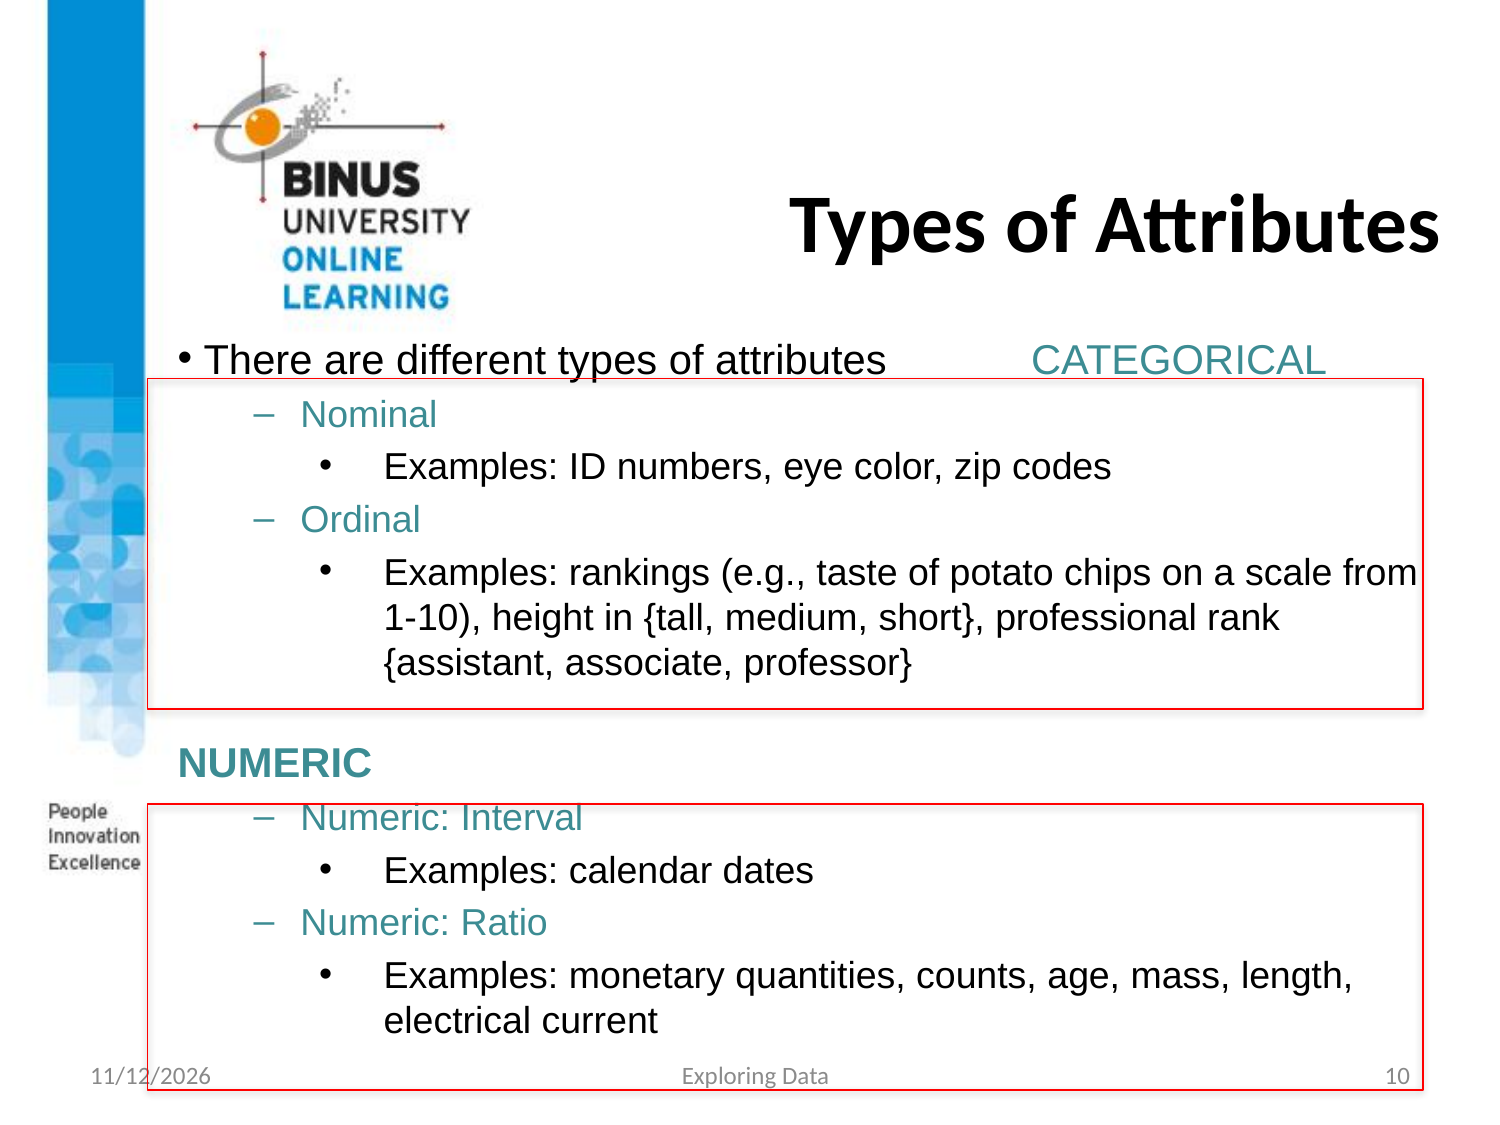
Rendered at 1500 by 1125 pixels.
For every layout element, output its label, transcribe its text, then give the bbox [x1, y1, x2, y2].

text_box [147, 378, 1424, 710]
footer Exploring Data [454, 1098, 1057, 1103]
title Types of Attributes [549, 124, 1476, 313]
picture [0, 0, 1500, 1125]
text_box [147, 803, 1424, 1091]
list There are different types of attributes CATEGORICAL Nominal Examples: ID numbers, eye color, zip codes Ordinal Examples: rankings (e.g., taste of potato chips on a scale from 1-10), height in {tall, medium, short}, professional rank {assistant, associate, professor} NUMERIC Numeric: Interval Examples: calendar dates Numeric: Ratio Examples: monetary quantities, counts, age, mass, length, electrical current [162, 324, 1476, 1026]
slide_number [75, 1046, 425, 1103]
slide_number 10 [1074, 1096, 1425, 1103]
